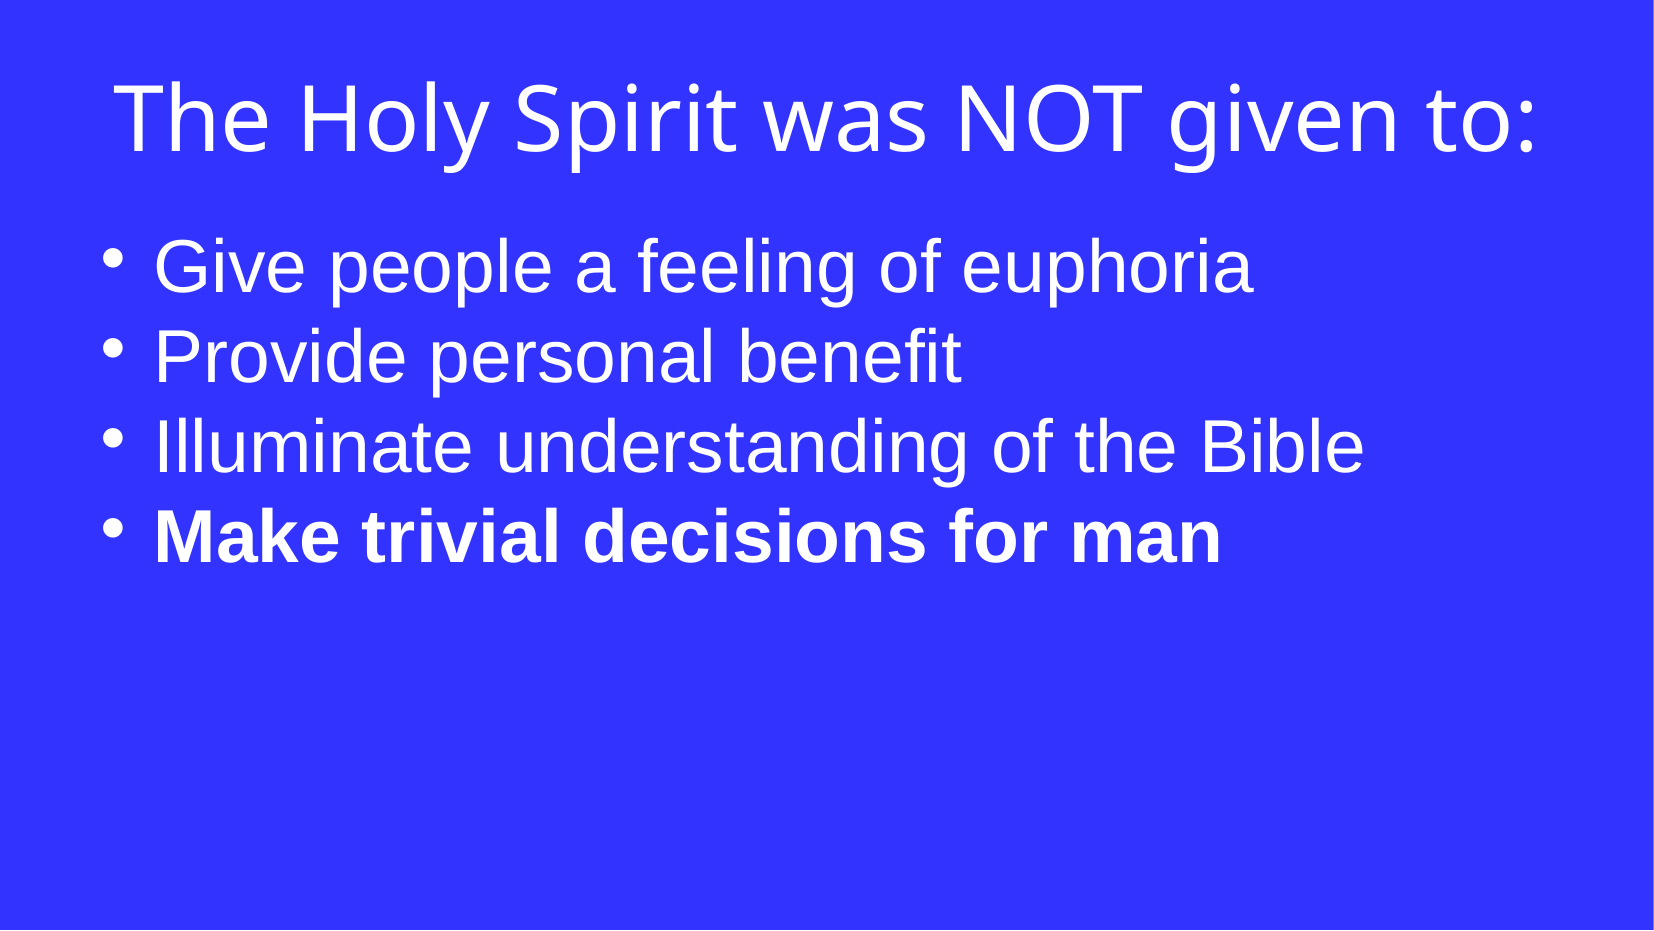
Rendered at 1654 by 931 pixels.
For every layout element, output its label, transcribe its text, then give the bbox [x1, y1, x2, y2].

text_box Give people a feeling of euphoria Provide personal benefit Illuminate understanding of the Bible Make trivial decisions for man [82, 217, 1571, 885]
text_box The Holy Spirit was NOT given to: [82, 36, 1571, 193]
